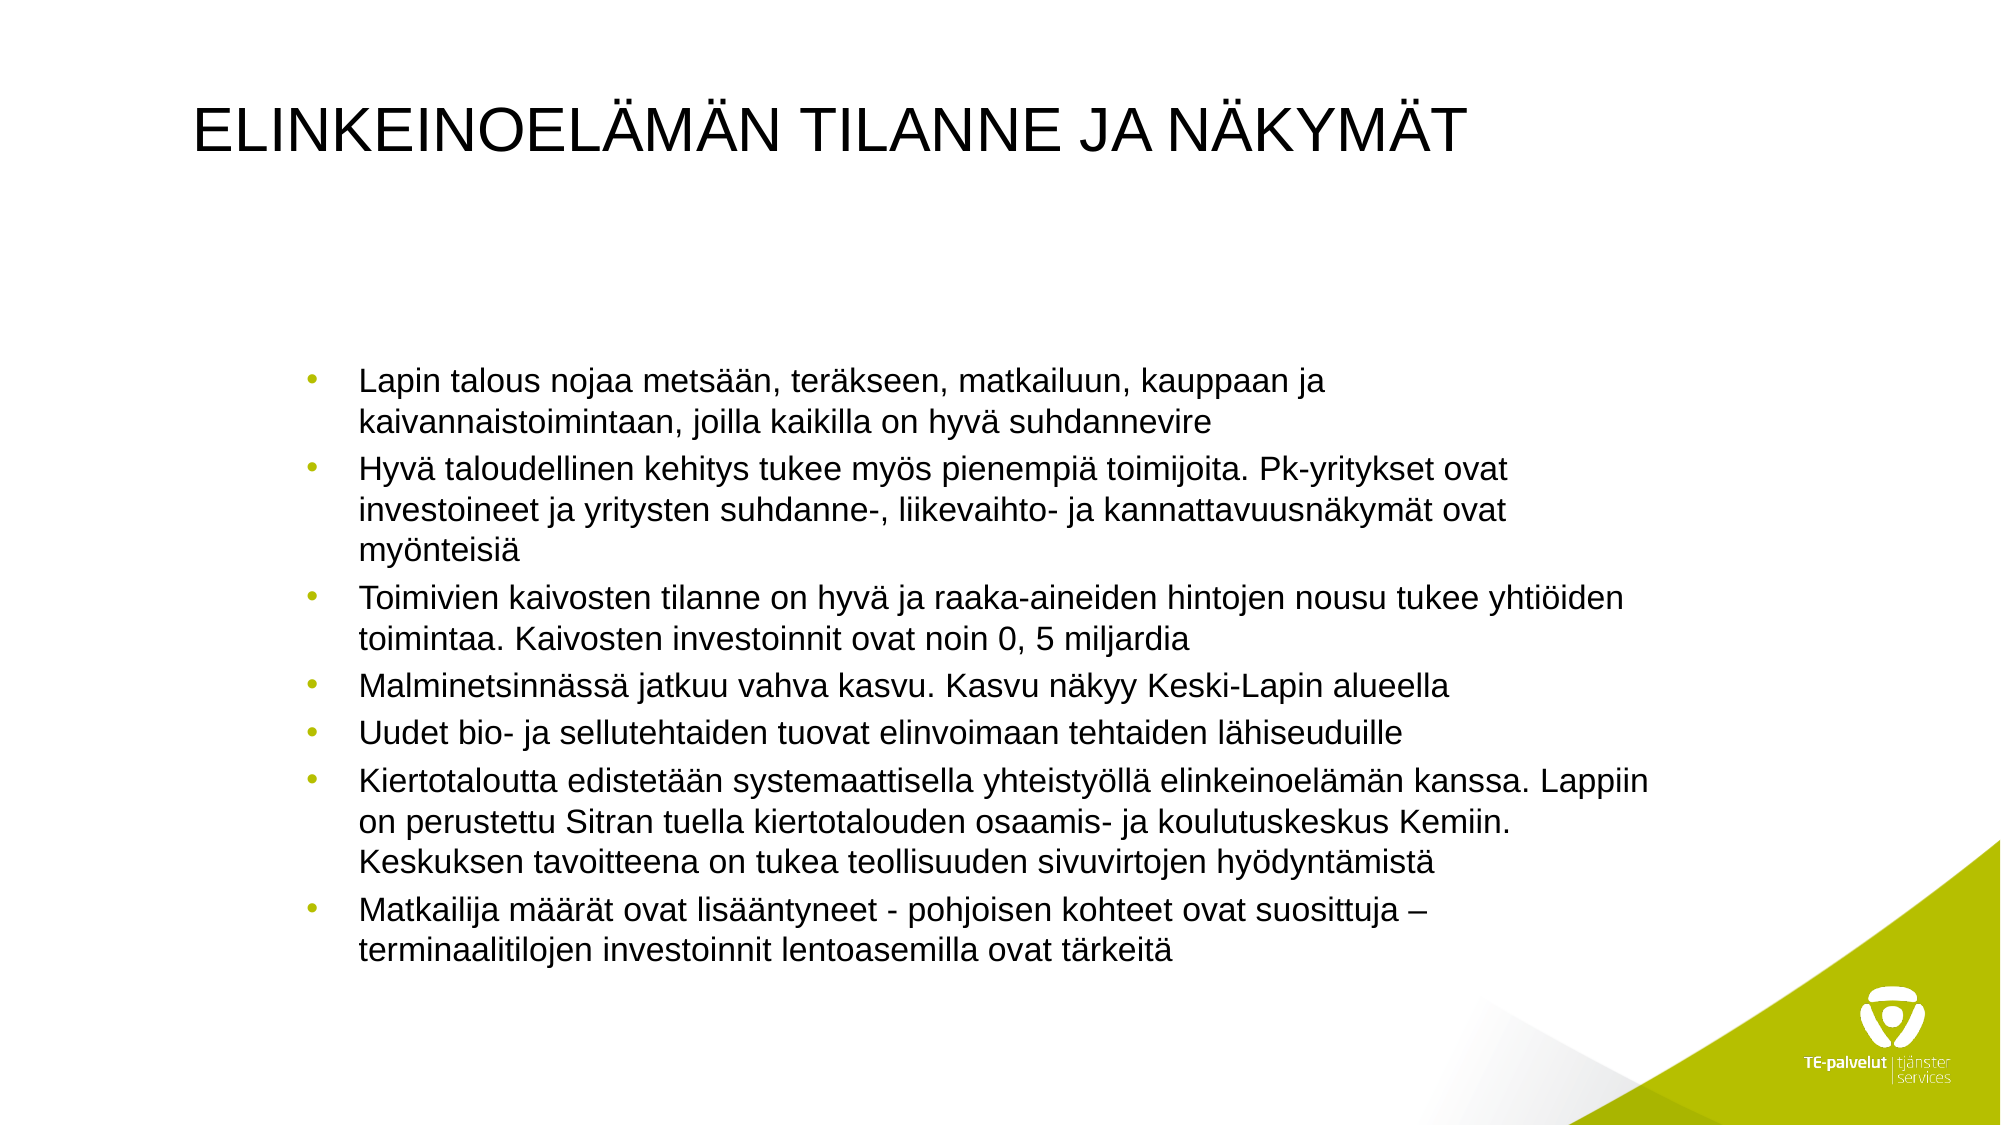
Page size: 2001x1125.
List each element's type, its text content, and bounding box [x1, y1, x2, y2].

title ELINKEINOELÄMÄN TILANNE JA NÄKYMÄT [177, 81, 1709, 265]
list Lapin talous nojaa metsään, teräkseen, matkailuun, kauppaan ja kaivannaistoimintaan, joilla kaikilla on hyvä suhdannevire Hyvä taloudellinen kehitys tukee myös pienempiä toimijoita. Pk-yritykset ovat investoineet ja yritysten suhdanne-, liikevaihto- ja kannattavuusnäkymät ovat myönteisiä Toimivien kaivosten tilanne on hyvä ja raaka-aineiden hintojen nousu tukee yhtiöiden toimintaa. Kaivosten investoinnit ovat noin 0, 5 miljardia Malminetsinnässä jatkuu vahva kasvu. Kasvu näkyy Keski-Lapin alueella Uudet bio- ja sellutehtaiden tuovat elinvoimaan tehtaiden lähiseuduille Kiertotaloutta edistetään systemaattisella yhteistyöllä elinkeinoelämän kanssa. Lappiin on perustettu Sitran tuella kiertotalouden osaamis- ja koulutuskeskus Kemiin. Keskuksen tavoitteena on tukea teollisuuden sivuvirtojen hyödyntämistä Matkailija määrät ovat lisääntyneet - pohjoisen kohteet ovat suosittuja – terminaalitilojen investoinnit lentoasemilla ovat tärkeitä [291, 351, 1665, 995]
picture [1208, 787, 2001, 1125]
